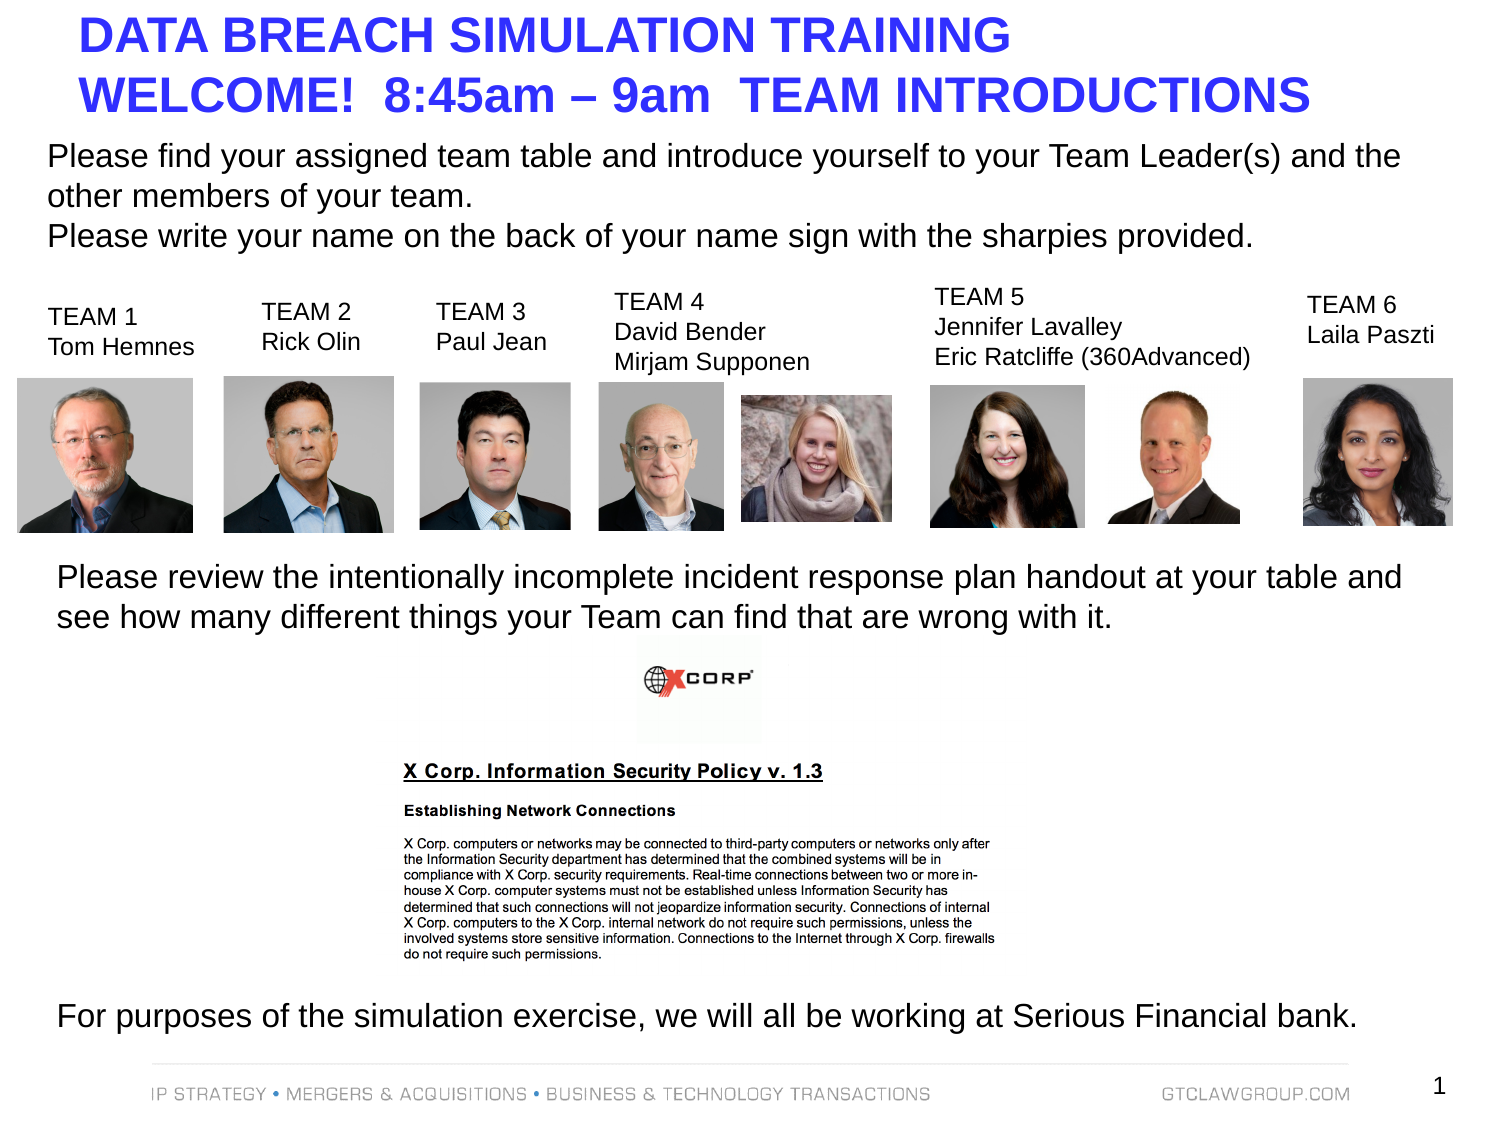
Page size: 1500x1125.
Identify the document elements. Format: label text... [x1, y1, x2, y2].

title DATA BREACH SIMULATION TRAINING WELCOME! 8:45am – 9am TEAM INTRODUCTIONS [62, 3, 1414, 122]
text_box TEAM 1 Tom Hemnes [33, 293, 211, 368]
picture [223, 375, 395, 533]
picture [598, 382, 725, 531]
picture [1303, 378, 1453, 526]
picture [929, 385, 1085, 528]
text_box TEAM 6 Laila Paszti [1292, 280, 1451, 356]
picture [419, 380, 571, 531]
text_box Please review the intentionally incomplete incident response plan handout at your table and see how many different things your Team can find that are wrong with it. For purposes of the simulation exercise, we will all be working at Serious Financial bank. [41, 547, 1435, 1082]
text_box Please find your assigned team table and introduce yourself to your Team Leader(s) and the other members of your team. Please write your name on the back of your name sign with the sharpies provided. [32, 127, 1480, 407]
picture [127, 1082, 1373, 1125]
text_box TEAM 4 David Bender Mirjam Supponen [599, 278, 826, 383]
picture [740, 395, 892, 522]
text_box TEAM 2 Rick Olin [246, 288, 377, 363]
text_box TEAM 5 Jennifer Lavalley Eric Ratcliffe (360Advanced) [919, 273, 1267, 378]
picture [1104, 384, 1241, 525]
text_box TEAM 3 Paul Jean [421, 288, 563, 363]
picture [16, 375, 194, 533]
picture [376, 634, 1027, 976]
